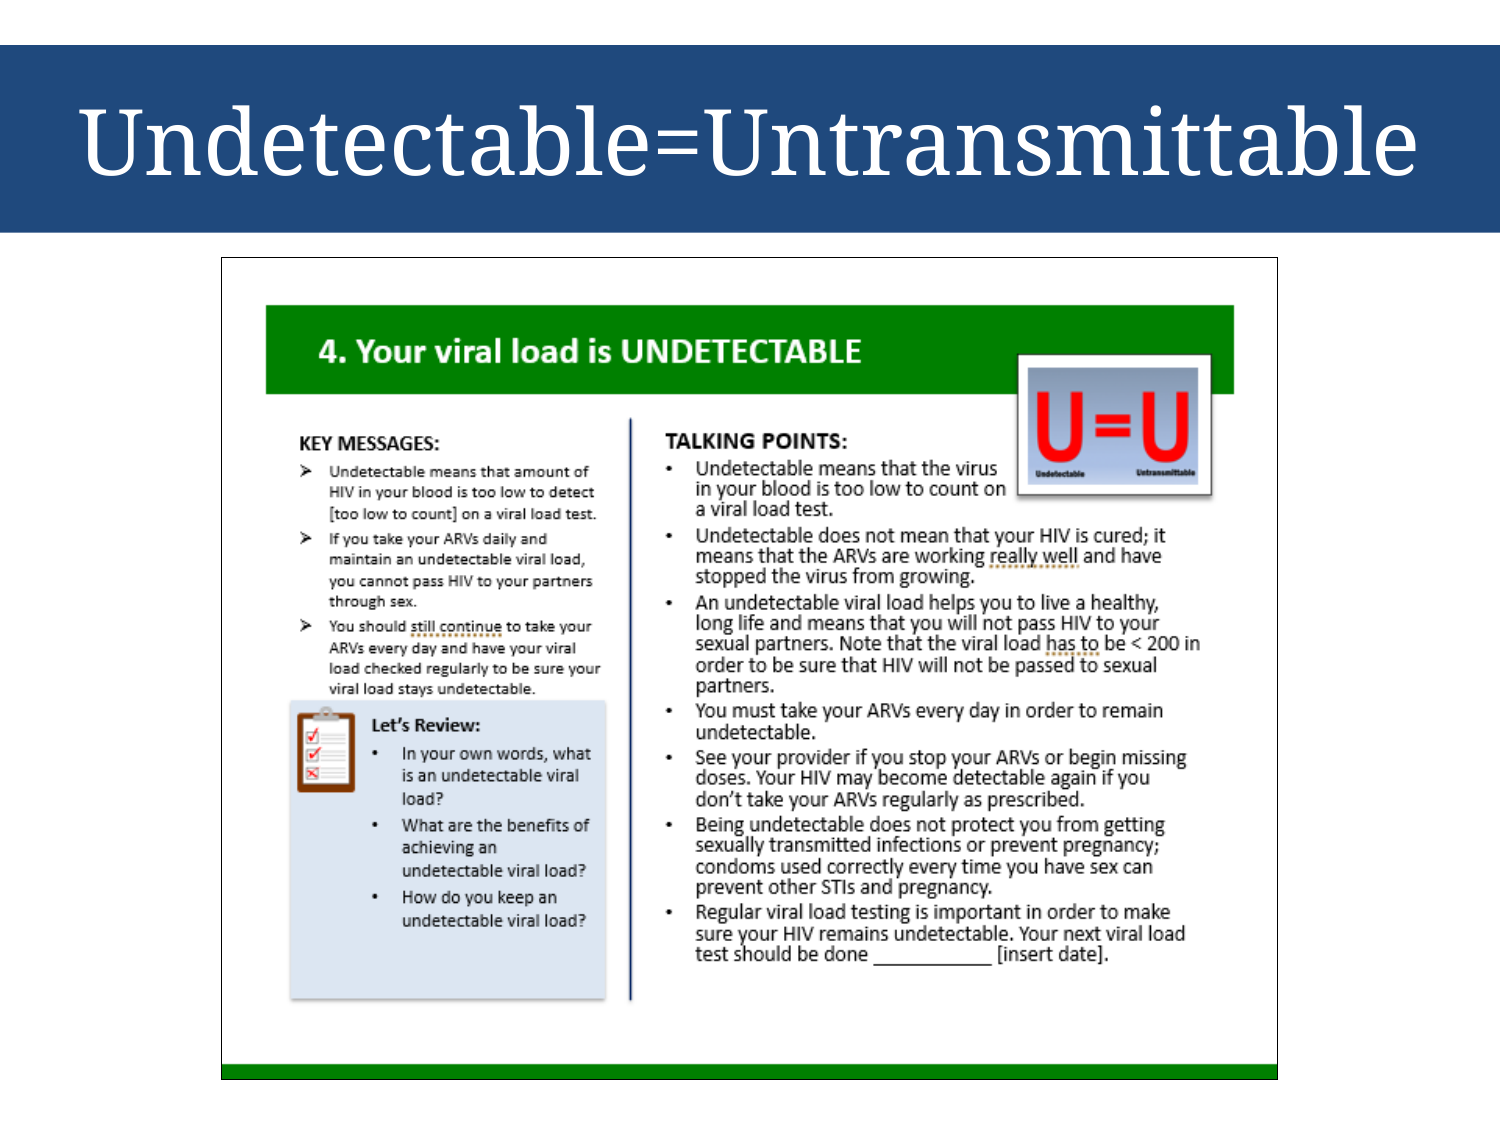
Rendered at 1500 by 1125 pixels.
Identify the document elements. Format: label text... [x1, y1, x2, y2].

picture [221, 257, 1279, 1081]
title Undetectable=Untransmittable [0, 45, 1500, 233]
